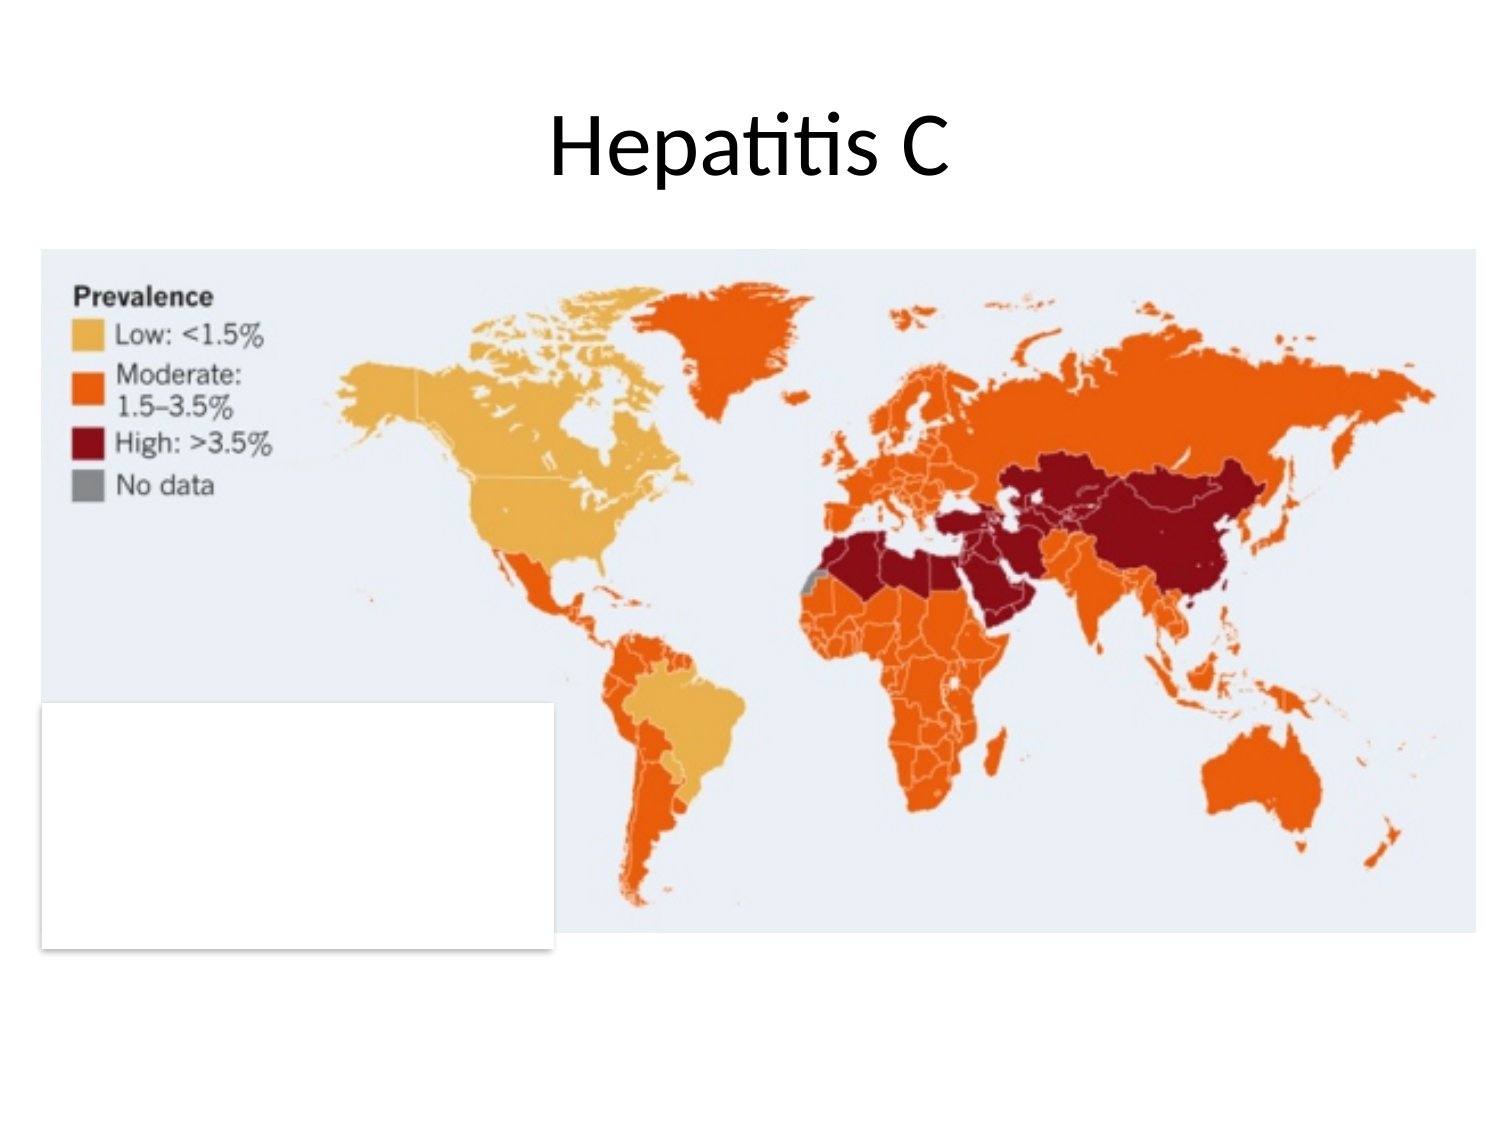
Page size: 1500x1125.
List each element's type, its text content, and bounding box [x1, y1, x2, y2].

picture [41, 249, 1476, 933]
text_box [41, 940, 555, 950]
title Hepatitis C [75, 45, 1425, 233]
